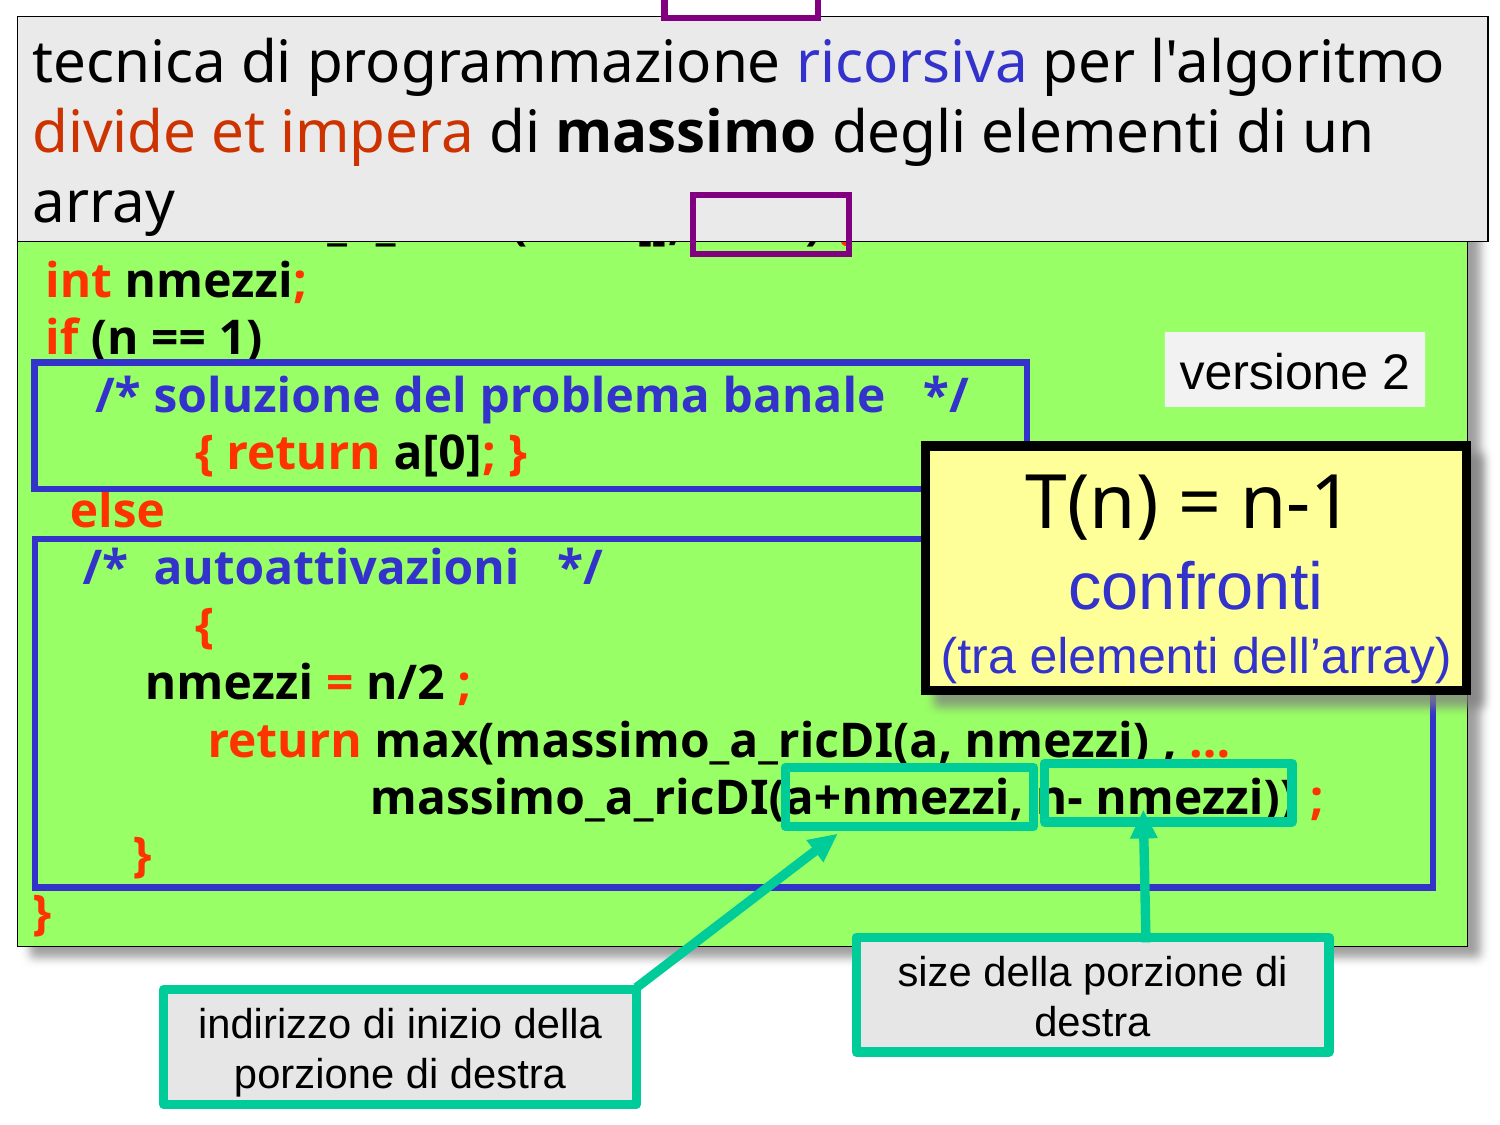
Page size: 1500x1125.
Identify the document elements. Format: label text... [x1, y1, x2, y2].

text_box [163, 833, 838, 1106]
text_box [664, 0, 819, 19]
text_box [855, 810, 1330, 1054]
text_box T(n) = n-1 confronti (tra elementi dell’array) [925, 446, 1467, 691]
text_box versione 2 [1164, 332, 1426, 407]
text_box int massimo_a_ricDI(int a[], int n) { int nmezzi; if (n == 1) /* soluzione del problema banale */ { return a[0]; } else /* autoattivazioni */ { nmezzi = n/2 ; return max(massimo_a_ricDI(a, nmezzi) , ... massimo_a_ricDI(a+nmezzi, n- nmezzi)) ; } } [17, 242, 1468, 947]
text_box tecnica di programmazione ricorsiva per l'algoritmo divide et impera di massimo degli elementi di un array [17, 16, 1489, 242]
text_box [692, 194, 849, 254]
text_box [1044, 763, 1293, 808]
text_box [34, 538, 1434, 888]
text_box [785, 767, 1034, 827]
text_box [34, 362, 1027, 489]
